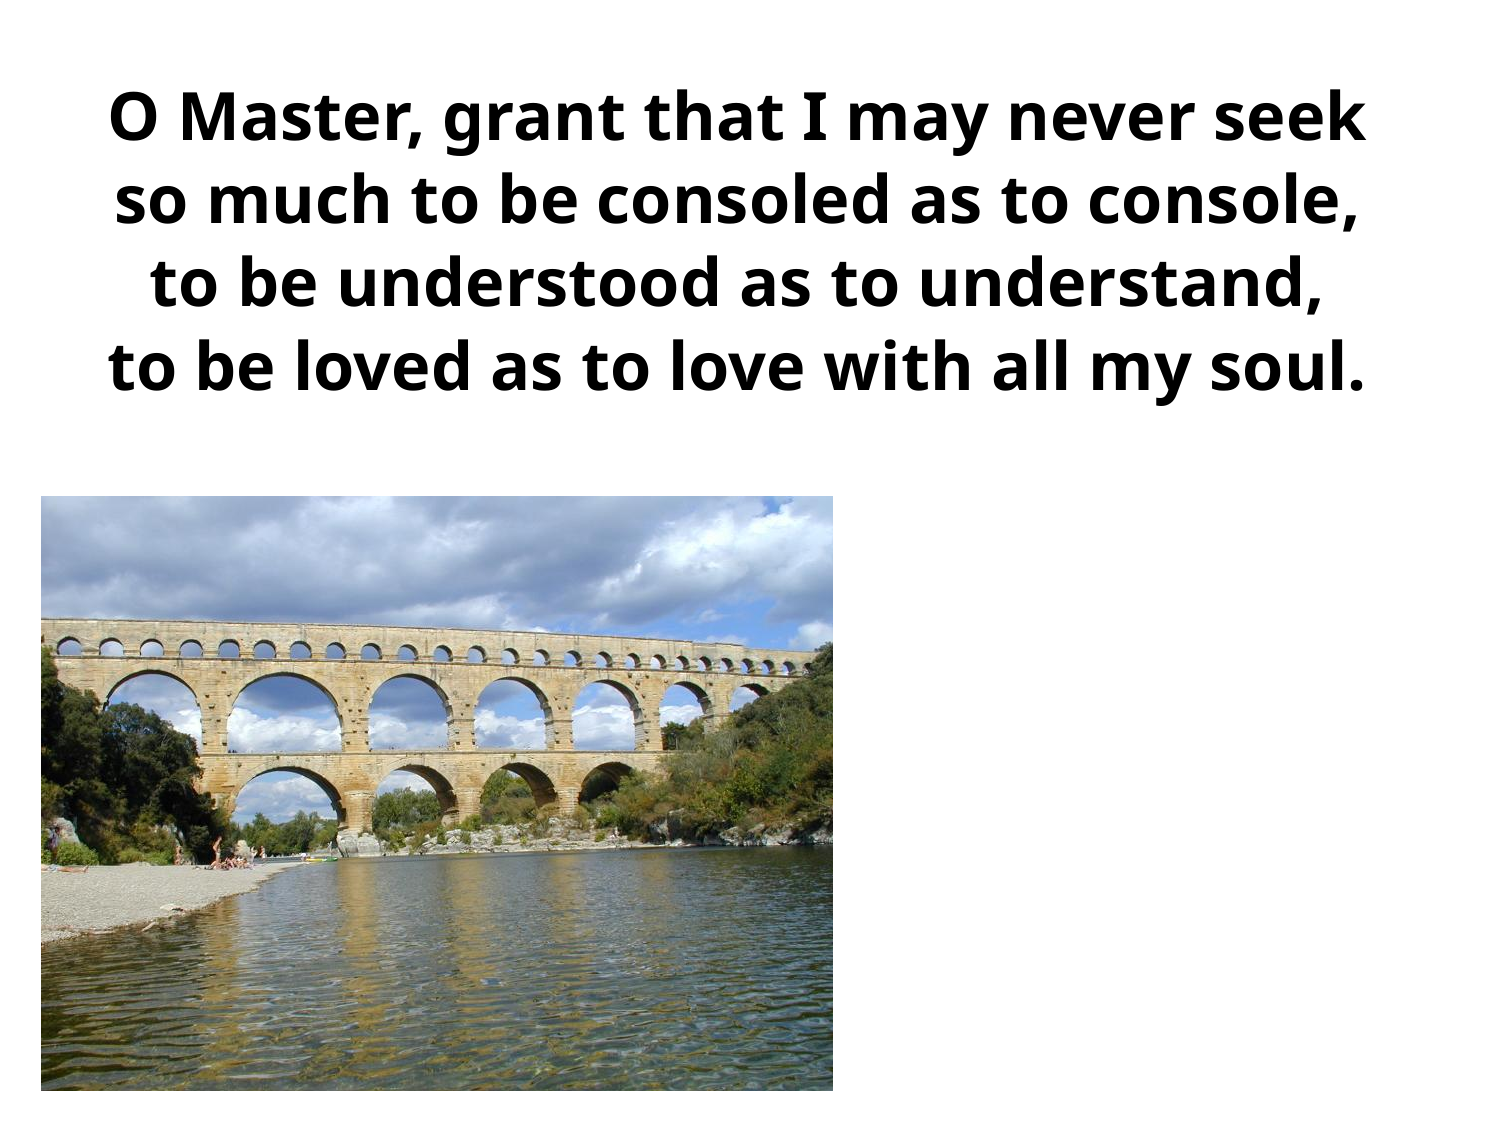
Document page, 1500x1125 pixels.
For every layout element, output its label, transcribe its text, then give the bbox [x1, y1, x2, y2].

subtitle O Master, grant that I may never seek so much to be consoled as to console, to be understood as to understand, to be loved as to love with all my soul. [0, 66, 1475, 598]
picture [40, 496, 834, 1091]
